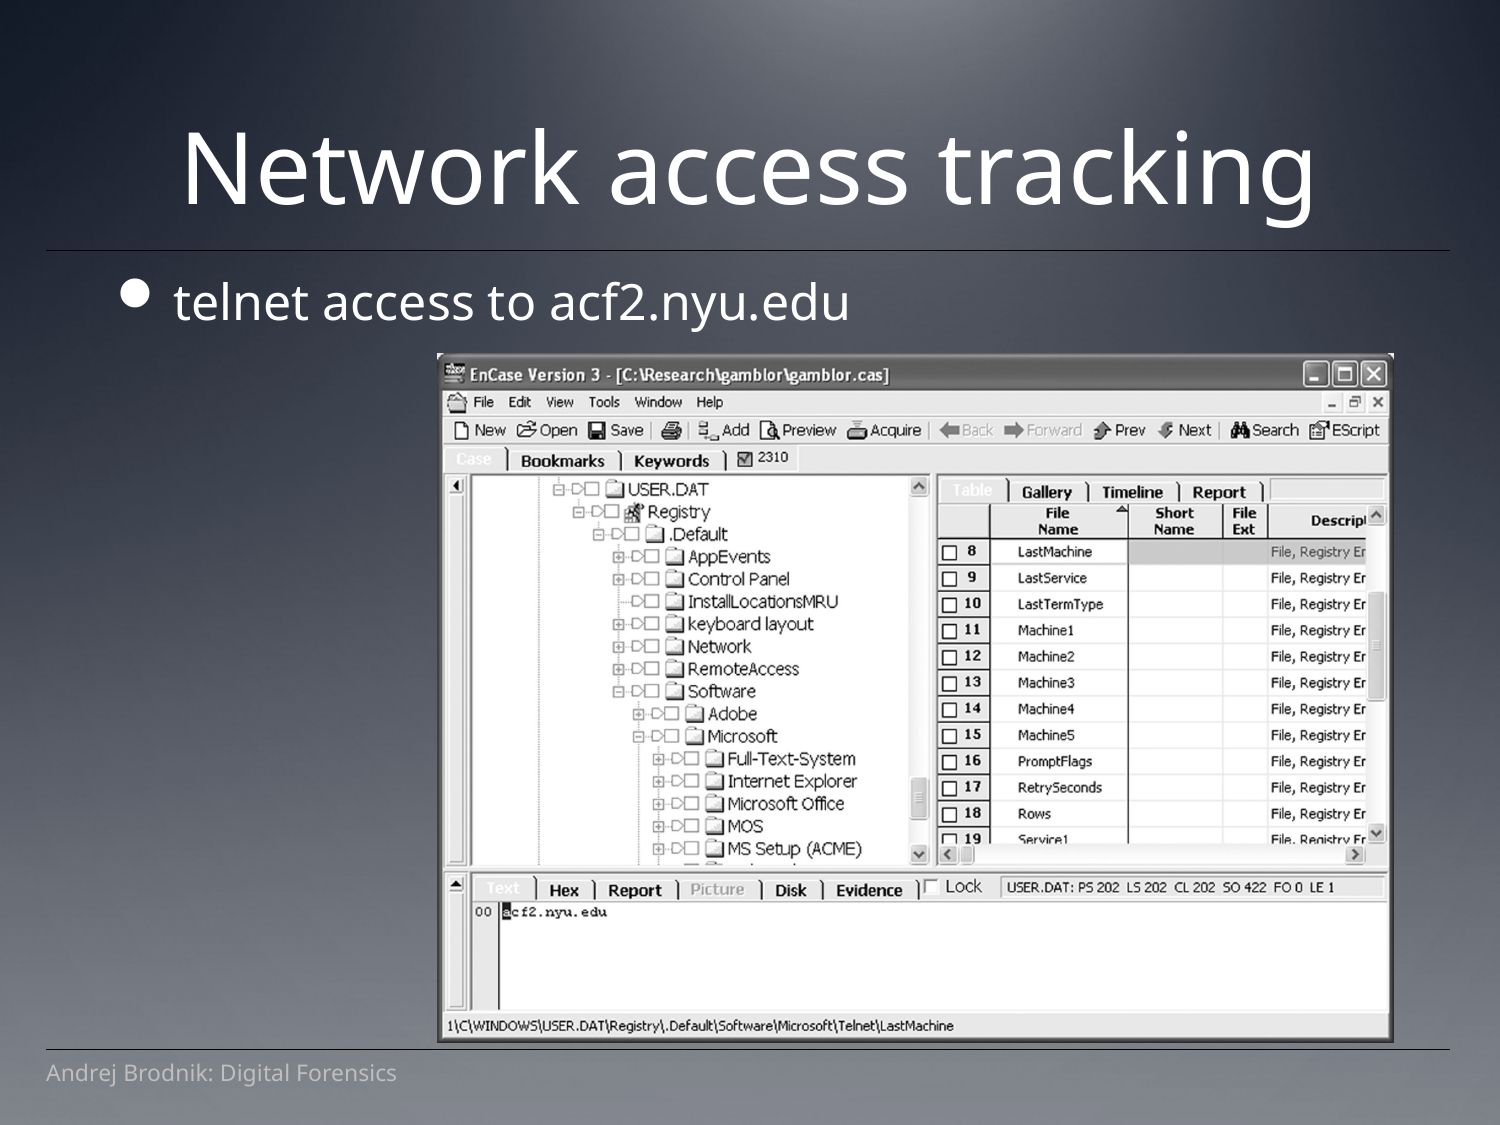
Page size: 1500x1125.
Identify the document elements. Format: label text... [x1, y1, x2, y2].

text_box Network access tracking [105, 17, 1394, 233]
text_box Andrej Brodnik: Digital Forensics [45, 1042, 521, 1103]
picture [0, 0, 1500, 1125]
text_box telnet access to acf2.nyu.edu [101, 262, 1394, 371]
